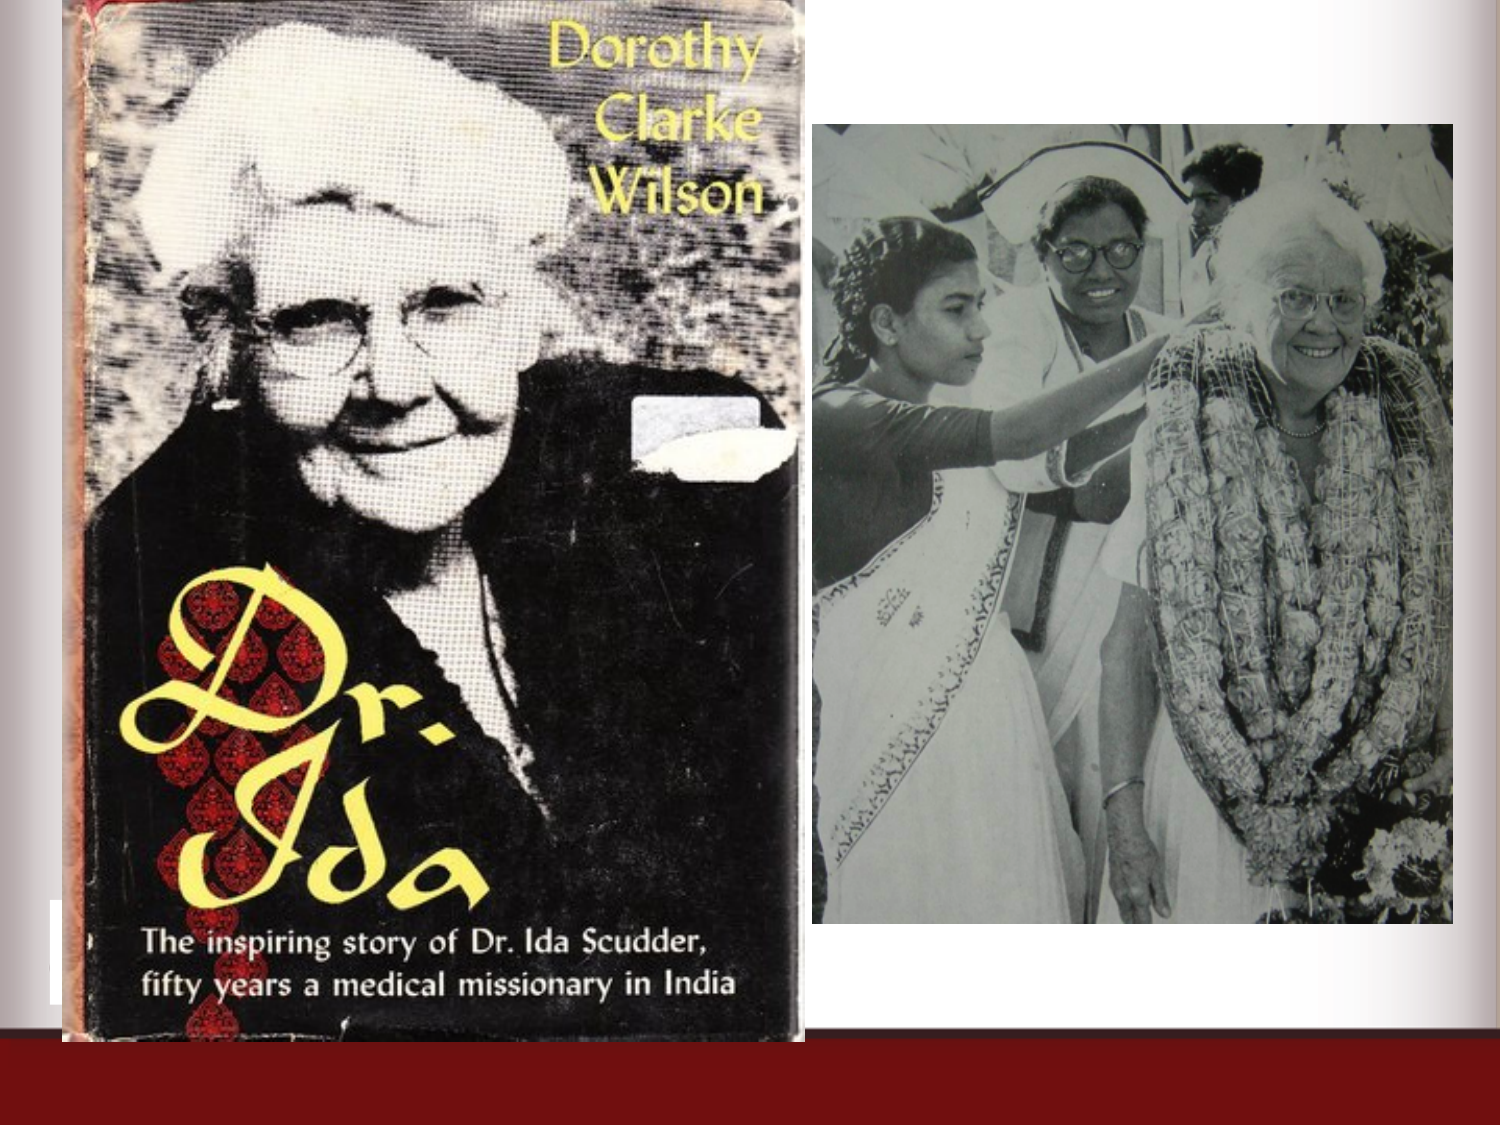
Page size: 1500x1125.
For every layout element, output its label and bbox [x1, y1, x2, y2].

text_box [49, 899, 57, 1005]
picture [0, 0, 1500, 1125]
